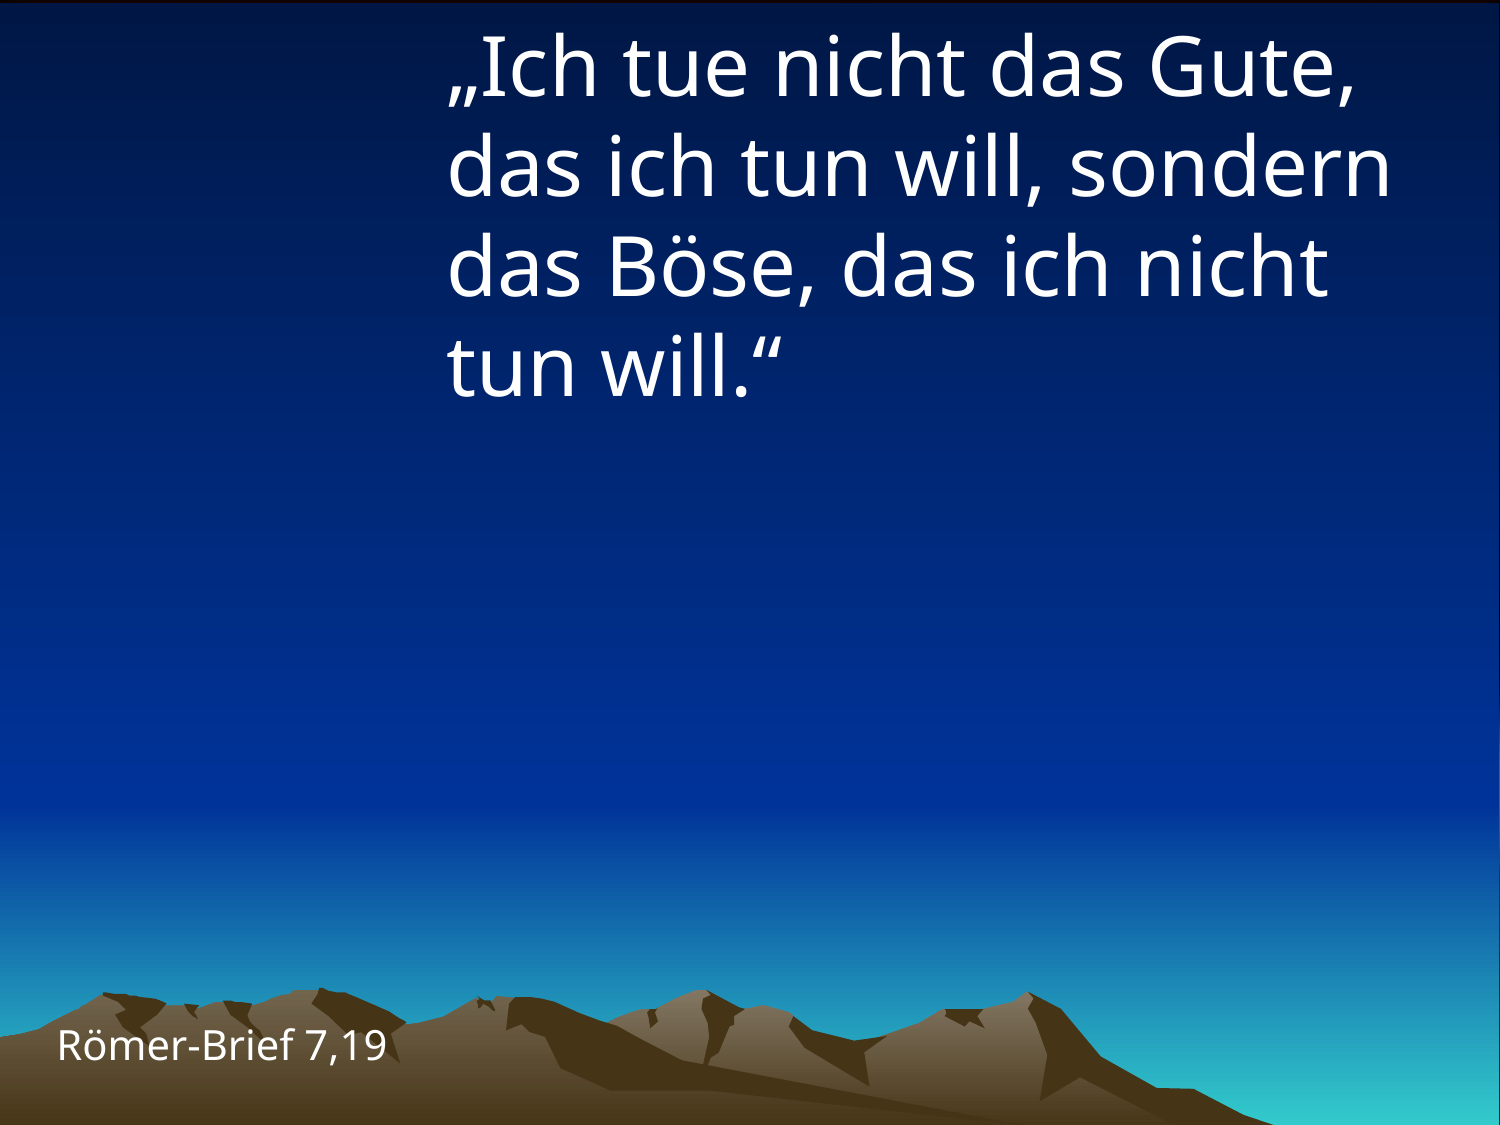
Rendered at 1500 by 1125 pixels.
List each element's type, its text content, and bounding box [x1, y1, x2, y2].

picture [0, 0, 1500, 1125]
title „Ich tue nicht das Gute, das ich tun will, sondern das Böse, das ich nicht tun will.“ [431, 6, 1471, 422]
subtitle Römer-Brief 7,19 [41, 1011, 1092, 1125]
